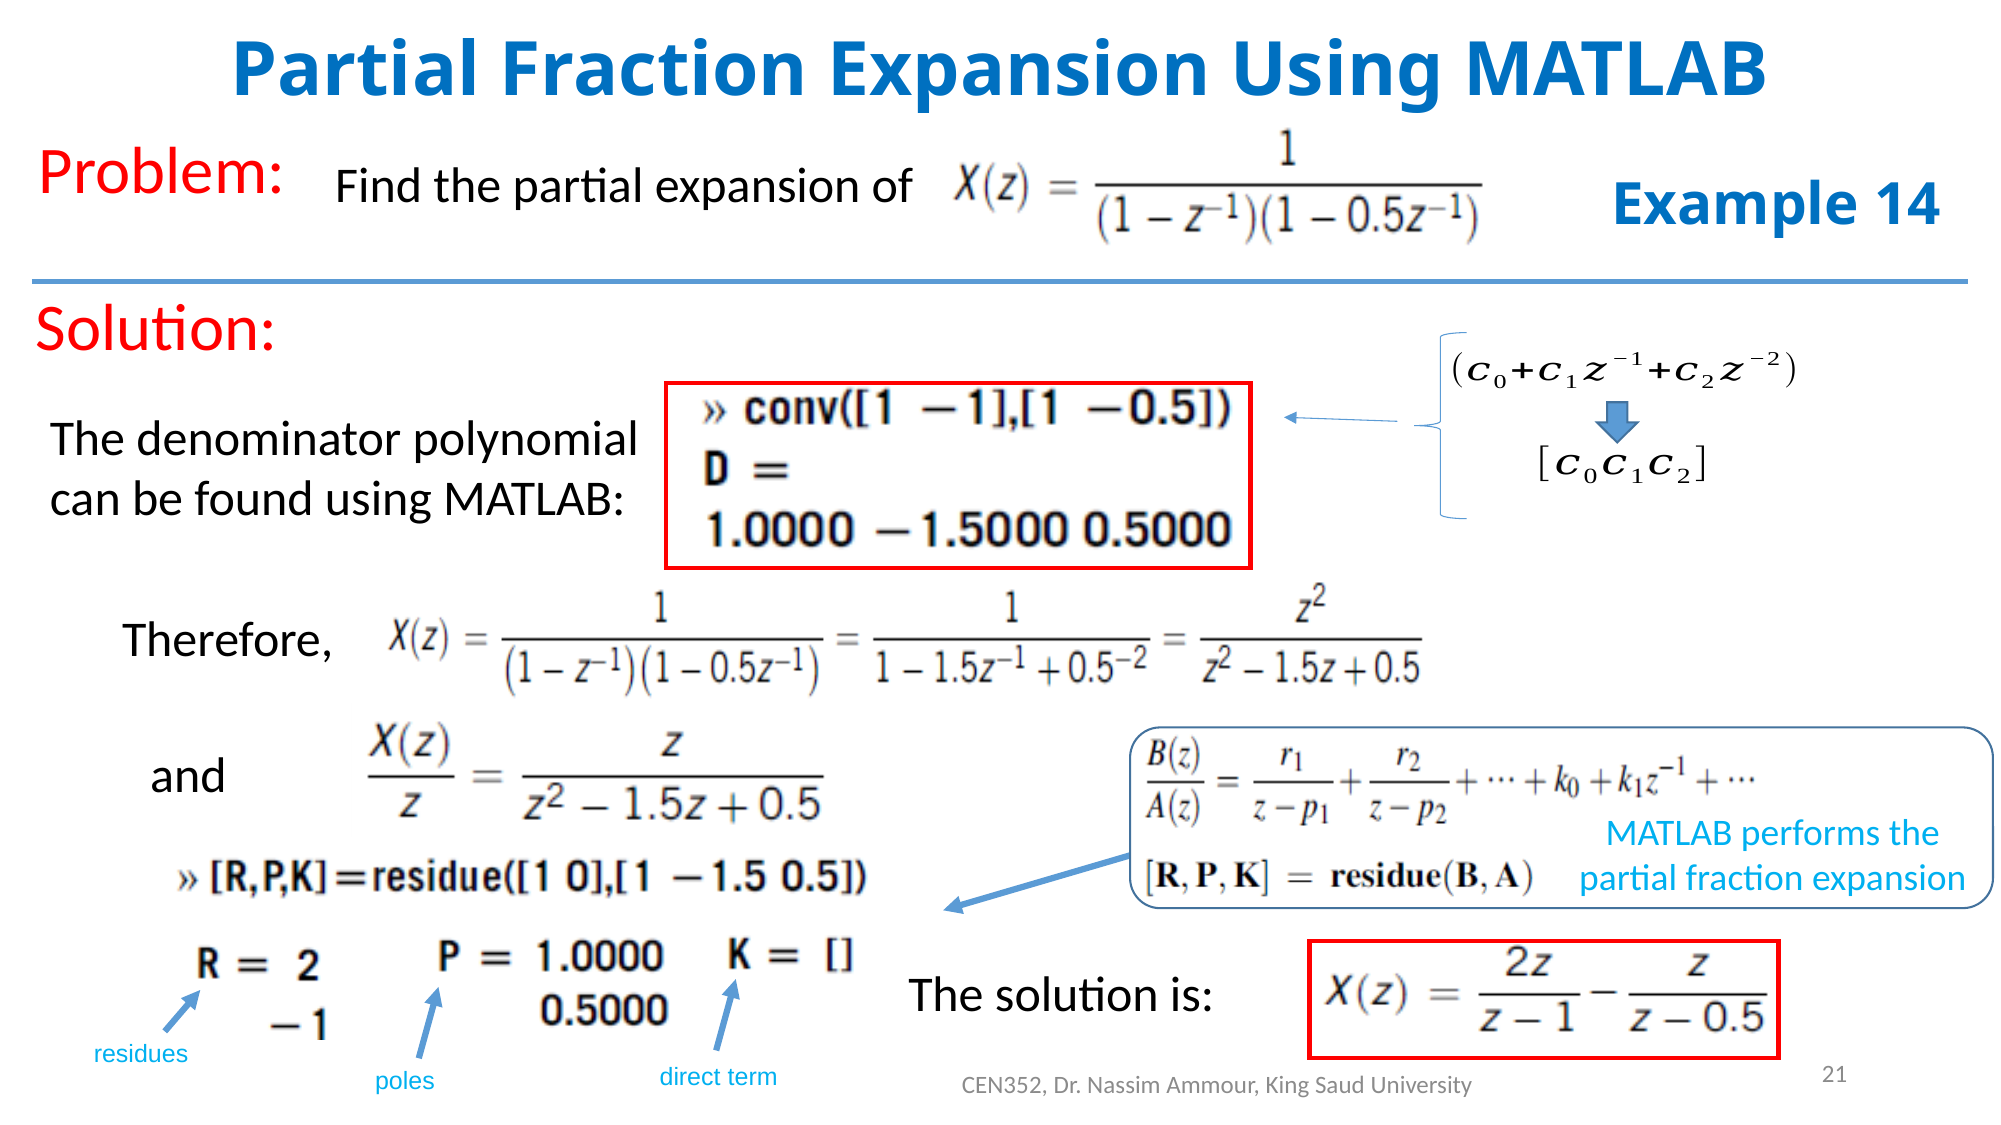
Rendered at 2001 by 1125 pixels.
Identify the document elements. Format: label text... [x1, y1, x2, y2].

text_box and [135, 725, 350, 810]
picture [385, 572, 1431, 701]
text_box Problem: [24, 119, 316, 214]
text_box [1130, 725, 1993, 909]
footer CEN352, Dr. Nassim Ammour, King Saud University [880, 1054, 1555, 1114]
picture [1311, 943, 1777, 1056]
text_box Find the partial expansion of [320, 145, 940, 220]
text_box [1284, 332, 1798, 519]
text_box Therefore, [107, 598, 349, 674]
picture [668, 385, 1249, 566]
text_box The solution is: [893, 945, 1307, 1030]
text_box Example 14 [1596, 159, 1956, 244]
slide_number 21 [1412, 1042, 1863, 1103]
text_box Partial Fraction Expansion Using MATLAB [215, 0, 1785, 119]
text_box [78, 847, 875, 1103]
text_box Solution: [21, 276, 308, 371]
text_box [943, 855, 1131, 911]
picture [943, 113, 1500, 256]
text_box The denominator polynomial can be found using MATLAB: [35, 397, 664, 533]
picture [350, 703, 836, 837]
